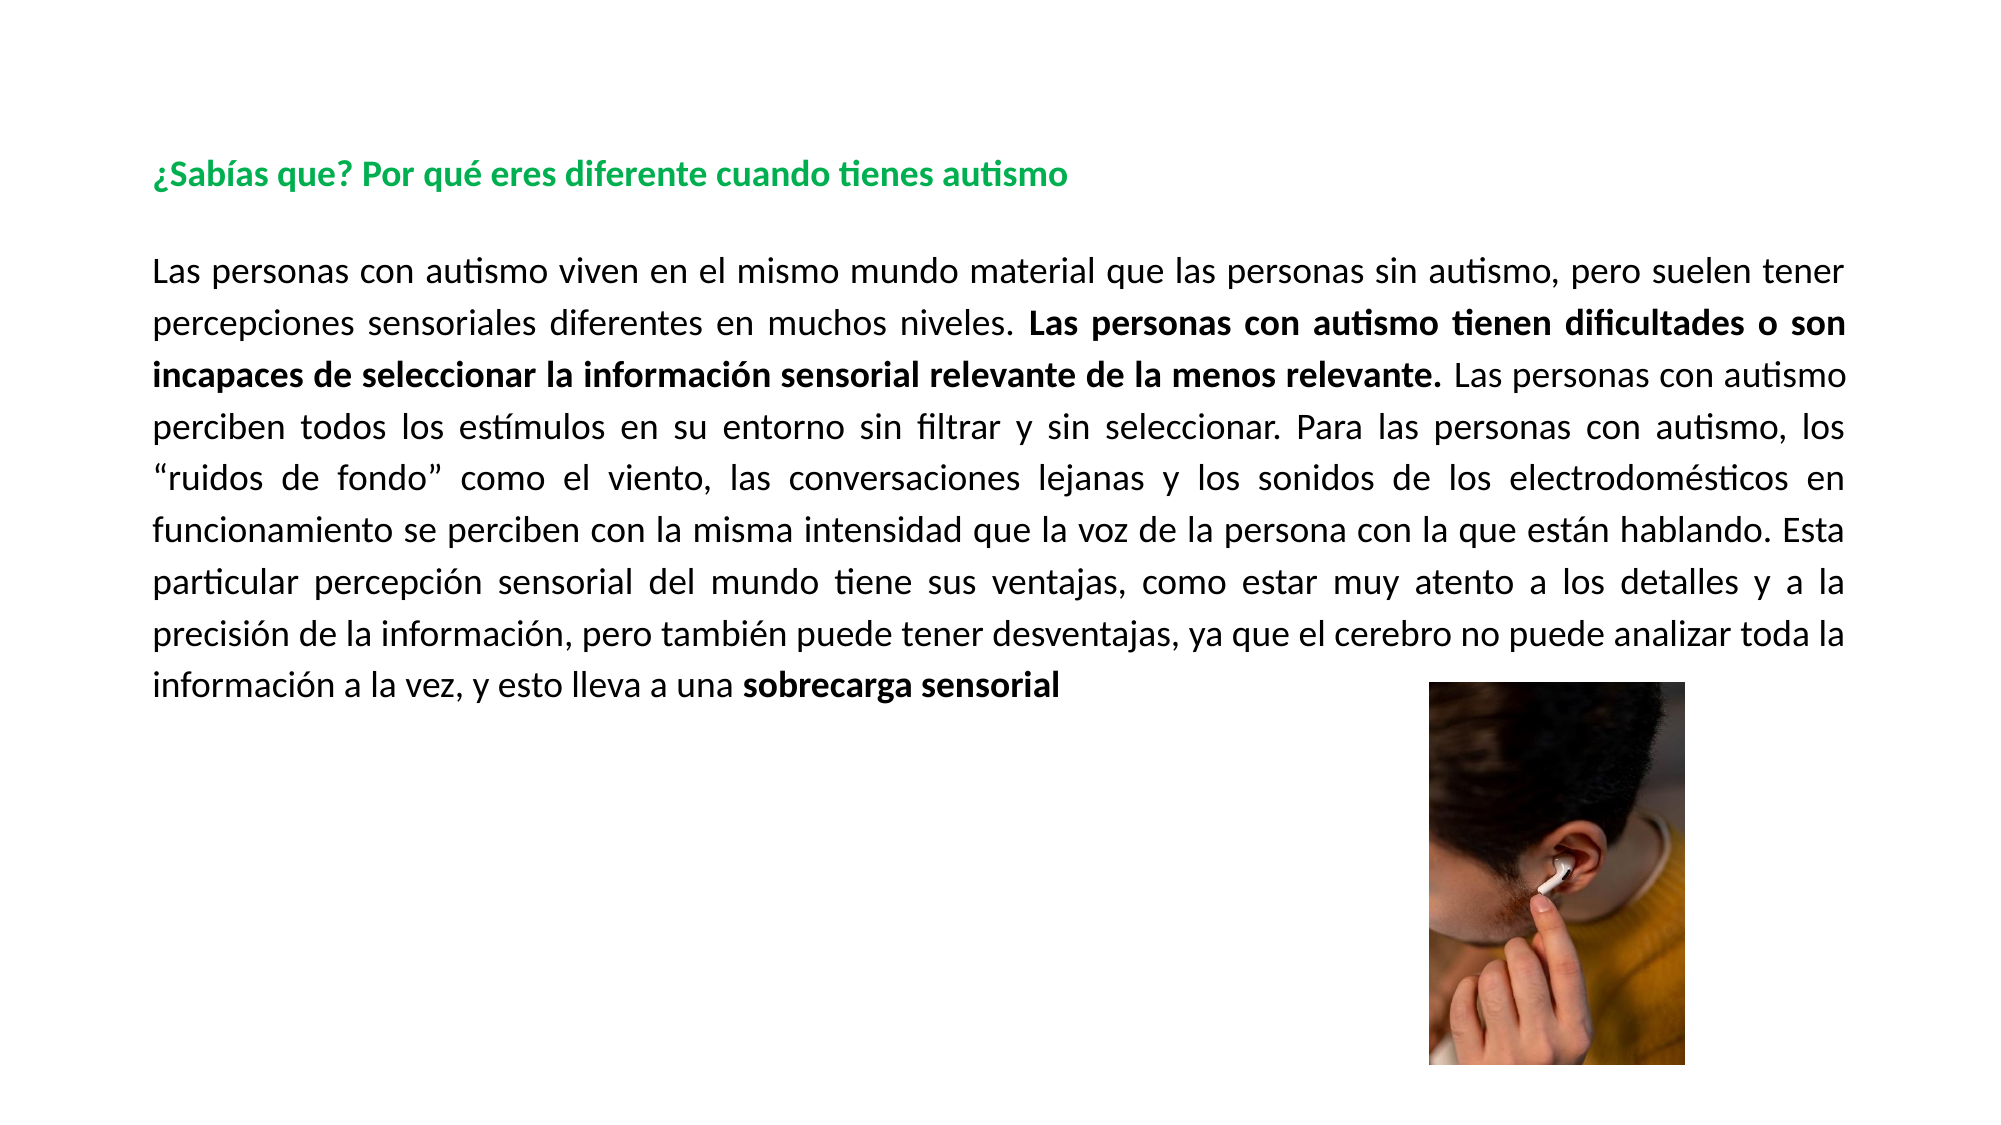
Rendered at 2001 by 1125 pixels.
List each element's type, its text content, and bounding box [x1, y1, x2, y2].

list Las personas con autismo viven en el mismo mundo material que las personas sin autismo, pero suelen tener percepciones sensoriales diferentes en muchos niveles. Las personas con autismo tienen dificultades o son incapaces de seleccionar la información sensorial relevante de la menos relevante. Las personas con autismo perciben todos los estímulos en su entorno sin filtrar y sin seleccionar. Para las personas con autismo, los “ruidos de fondo” como el viento, las conversaciones lejanas y los sonidos de los electrodomésticos en funcionamiento se perciben con la misma intensidad que la voz de la persona con la que están hablando. Esta particular percepción sensorial del mundo tiene sus ventajas, como estar muy atento a los detalles y a la precisión de la información, pero también puede tener desventajas, ya que el cerebro no puede analizar toda la información a la vez, y esto lleva a una sobrecarga sensorial [137, 232, 1863, 946]
picture [1429, 681, 1685, 1066]
title ¿Sabías que? Por qué eres diferente cuando tienes autismo [137, 59, 1863, 232]
